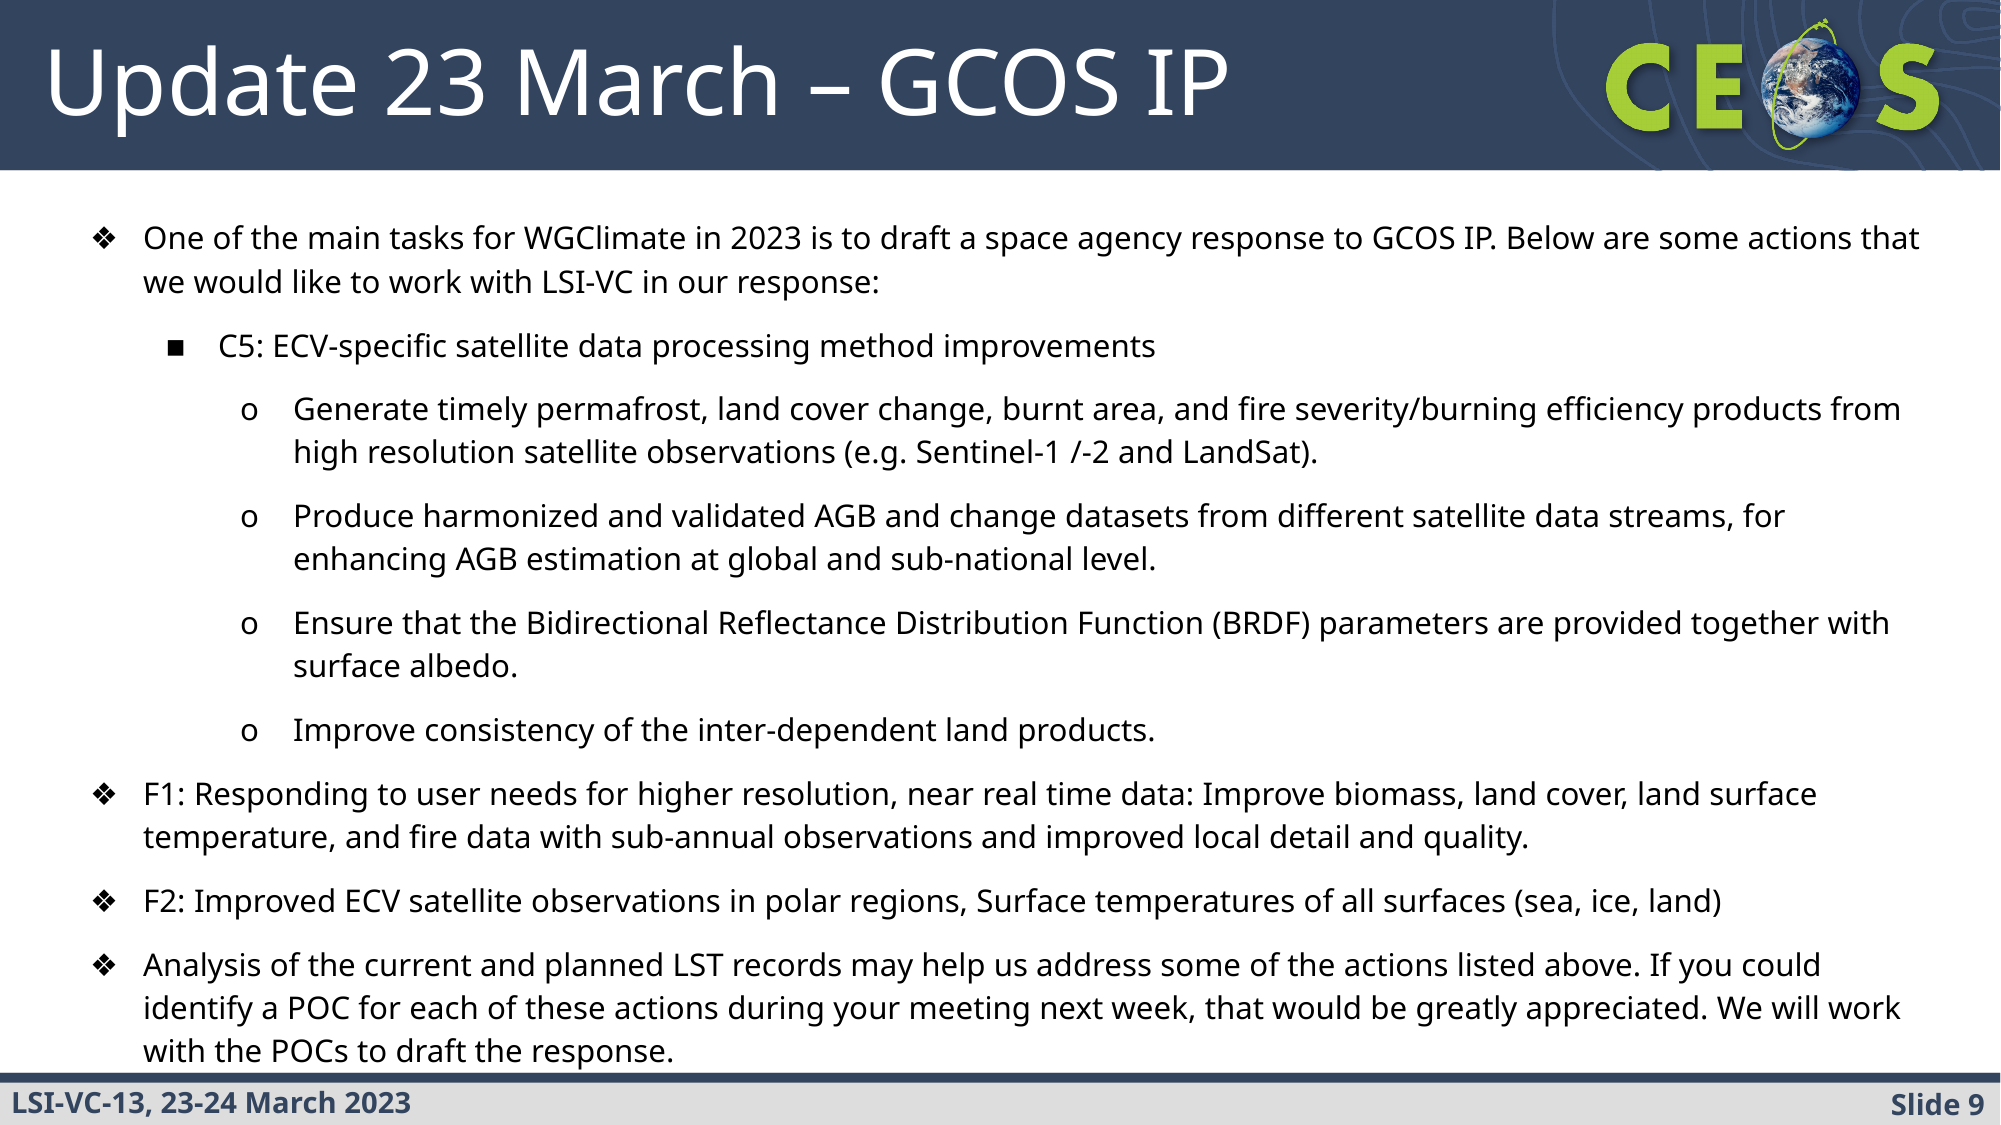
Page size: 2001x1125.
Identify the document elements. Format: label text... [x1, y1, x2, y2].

title Update 23 March – GCOS IP [28, 28, 1569, 157]
list One of the main tasks for WGClimate in 2023 is to draft a space agency response to GCOS IP. Below are some actions that we would like to work with LSI-VC in our response: C5: ECV-specific satellite data processing method improvements Generate timely permafrost, land cover change, burnt area, and fire severity/burning efficiency products from high resolution satellite observations (e.g. Sentinel-1 /-2 and LandSat). Produce harmonized and validated AGB and change datasets from different satellite data streams, for enhancing AGB estimation at global and sub-national level. Ensure that the Bidirectional Reflectance Distribution Function (BRDF) parameters are provided together with surface albedo. Improve consistency of the inter-dependent land products. F1: Responding to user needs for higher resolution, near real time data: Improve biomass, land cover, land surface temperature, and fire data with sub-annual observations and improved local detail and quality. F2: Improved ECV satellite observations in polar regions, Surface temperatures of all surfaces (sea, ice, land) Analysis of the current and planned LST records may help us address some of the actions listed above. If you could identify a POC for each of these actions during your meeting next week, that would be greatly appreciated. We will work with the POCs to draft the response. [53, 205, 1939, 971]
picture [1606, 18, 1939, 150]
